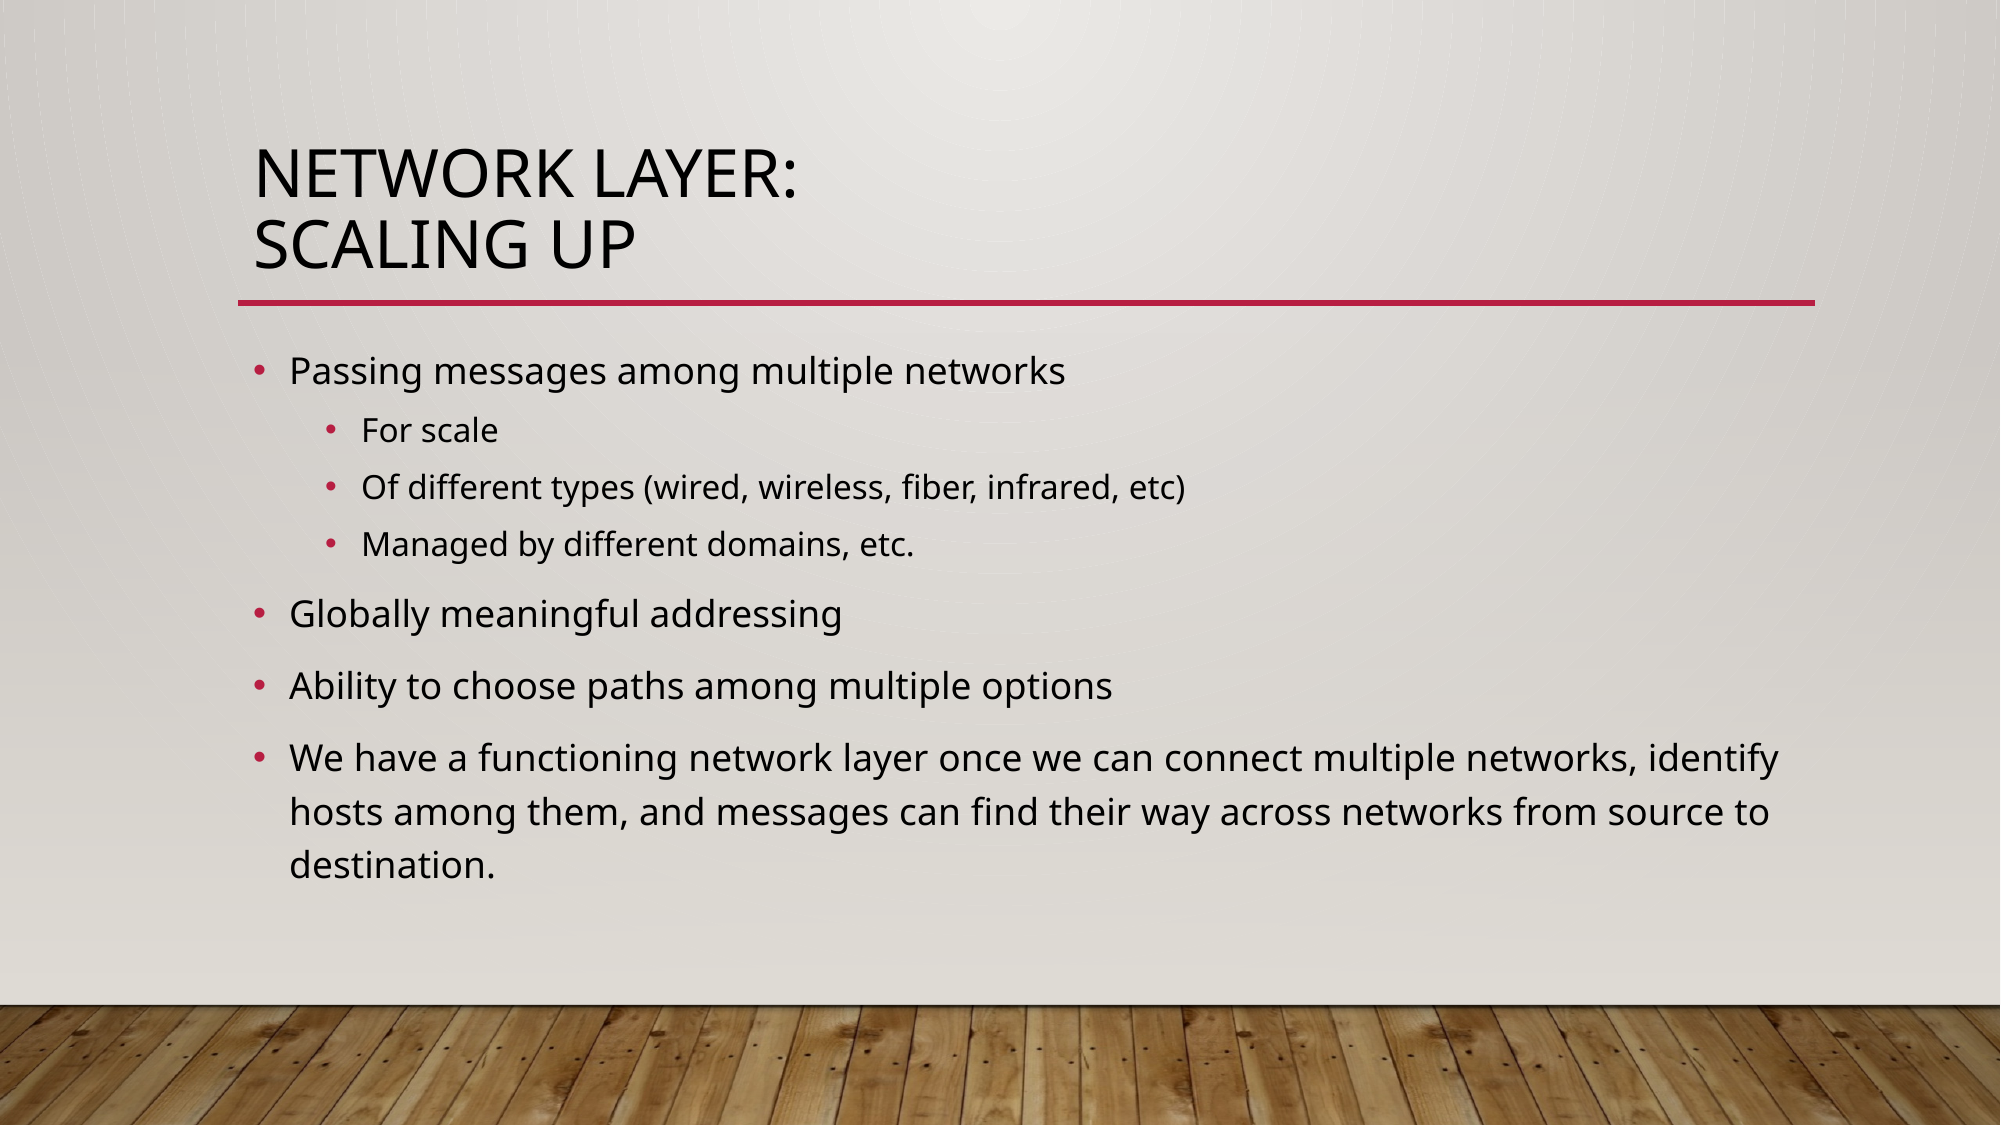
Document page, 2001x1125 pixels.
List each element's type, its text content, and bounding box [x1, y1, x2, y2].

list Passing messages among multiple networks For scale Of different types (wired, wireless, fiber, infrared, etc) Managed by different domains, etc. Globally meaningful addressing Ability to choose paths among multiple options We have a functioning network layer once we can connect multiple networks, identify hosts among them, and messages can find their way across networks from source to destination. [238, 330, 1814, 897]
picture [0, 1005, 2000, 1125]
title Network layer: Scaling up [238, 131, 1814, 305]
